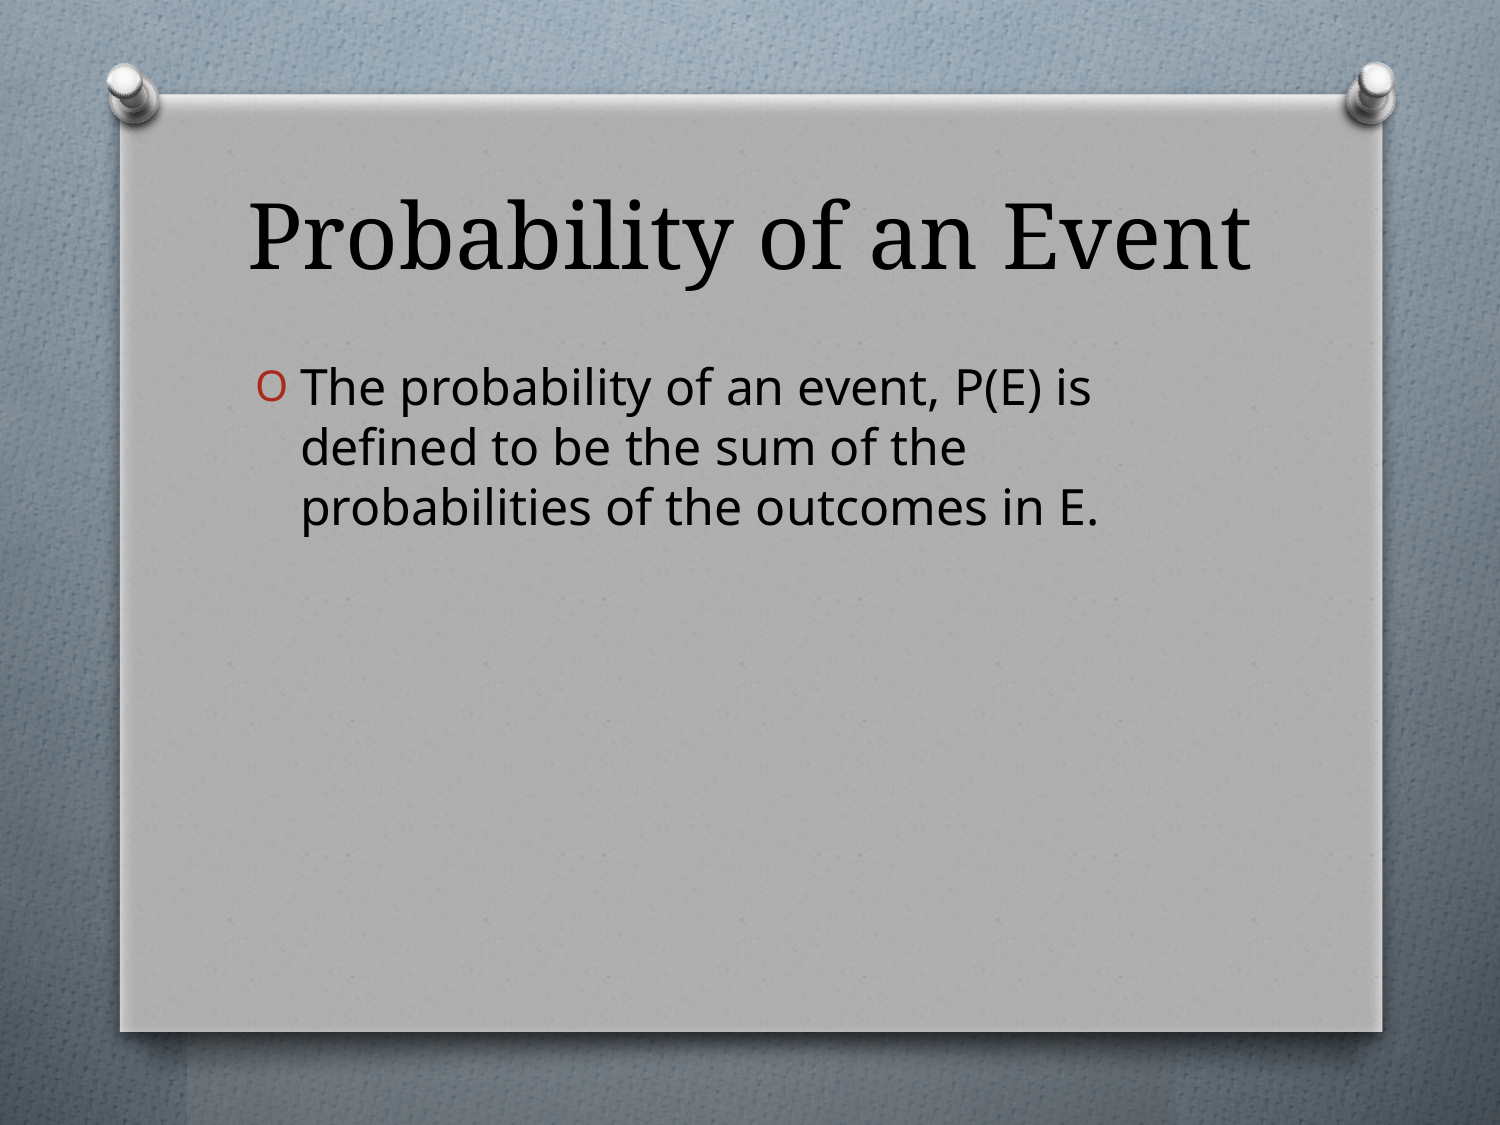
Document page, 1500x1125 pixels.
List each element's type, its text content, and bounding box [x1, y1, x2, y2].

picture [75, 29, 198, 153]
picture [1317, 35, 1439, 156]
list The probability of an event, P(E) is defined to be the sum of the probabilities of the outcomes in E. [240, 347, 1257, 939]
title Probability of an Event [179, 134, 1323, 332]
